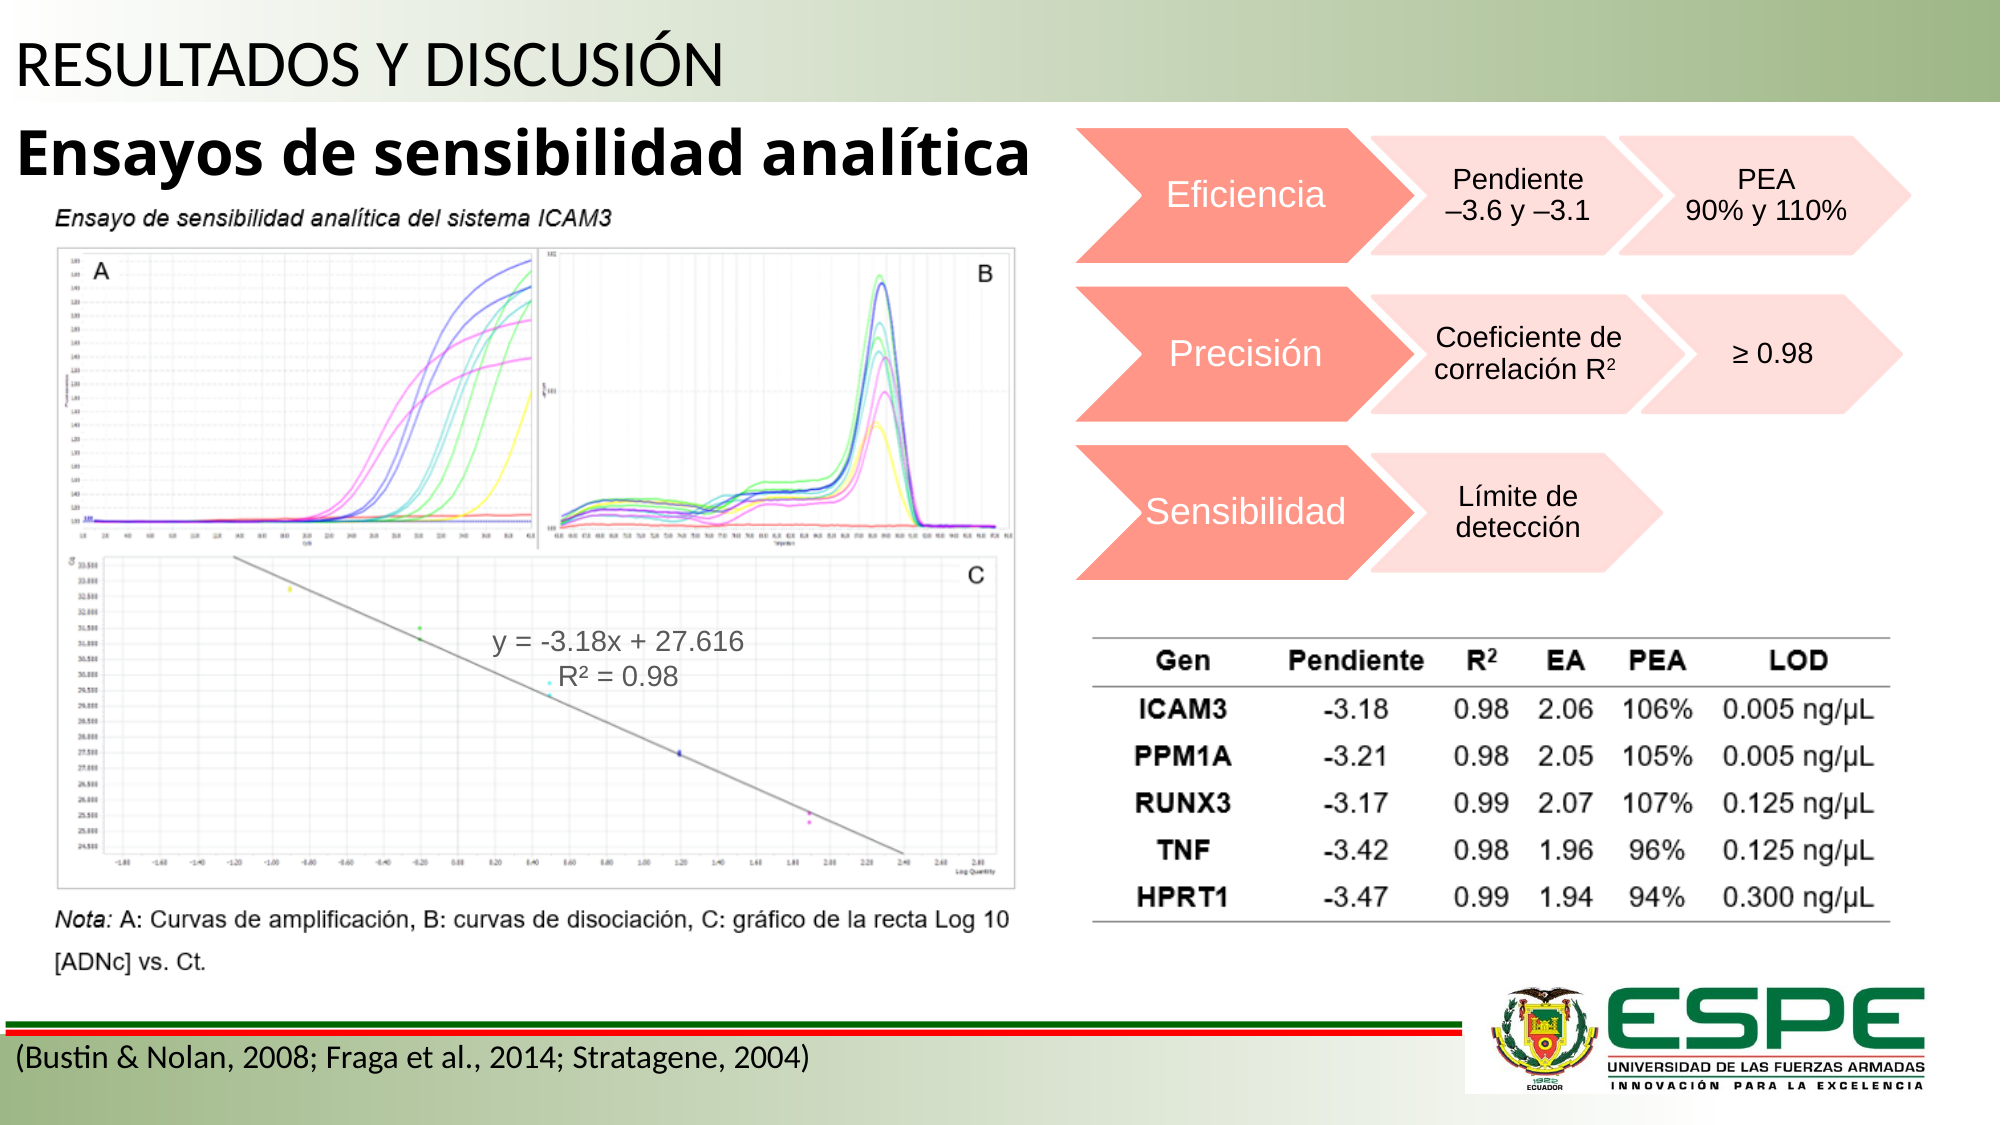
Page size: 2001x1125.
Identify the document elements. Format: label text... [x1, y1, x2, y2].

title RESULTADOS Y DISCUSIÓN [0, 12, 958, 96]
picture [1076, 625, 1903, 941]
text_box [1069, 117, 1910, 591]
picture [1464, 975, 1977, 1094]
picture [44, 195, 1026, 995]
text_box Ensayos de sensibilidad analítica [0, 96, 1725, 215]
text_box (Bustin & Nolan, 2008; Fraga et al., 2014; Stratagene, 2004) [0, 1028, 1014, 1083]
